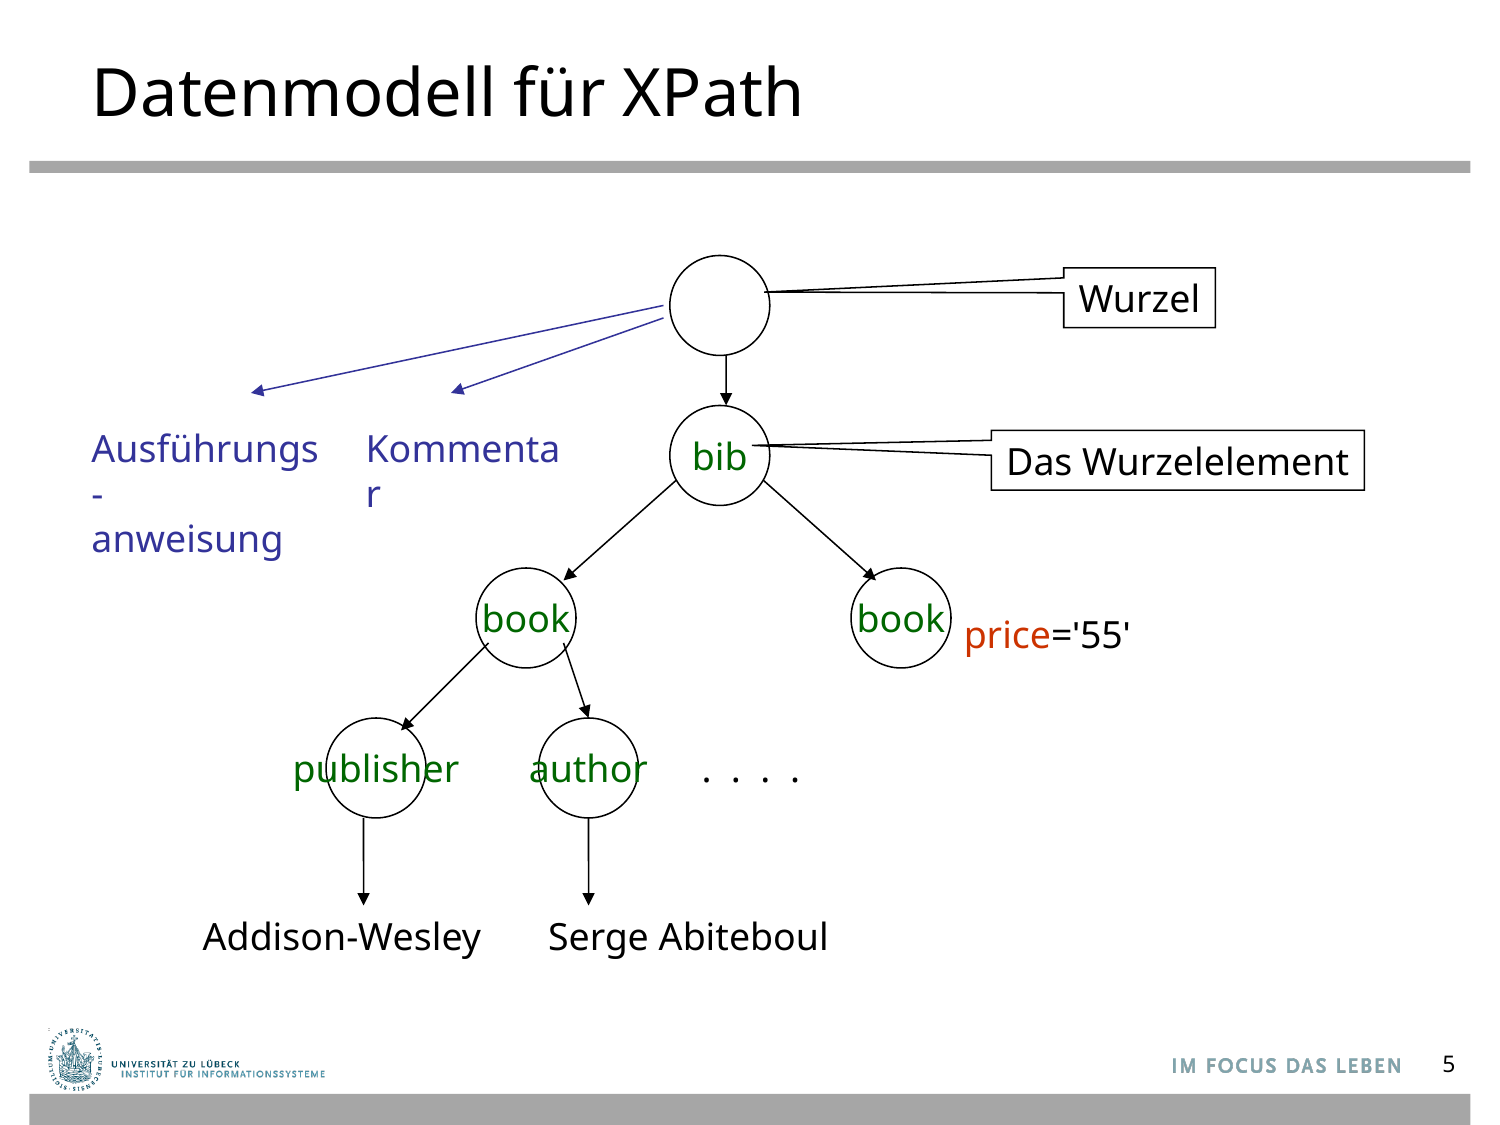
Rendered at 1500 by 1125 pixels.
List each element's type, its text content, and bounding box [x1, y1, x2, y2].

text_box Serge Abiteboul [533, 905, 844, 966]
text_box price='55' [949, 603, 1146, 663]
text_box book [476, 567, 577, 668]
text_box [563, 490, 664, 581]
text_box [563, 642, 591, 718]
text_box . . . . [686, 737, 816, 797]
text_box [250, 305, 664, 397]
text_box Ausführungs- anweisung [76, 417, 339, 568]
text_box book [851, 567, 949, 668]
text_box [669, 255, 770, 506]
text_box author [538, 718, 639, 818]
text_box [451, 317, 664, 395]
text_box Kommentar [350, 417, 576, 523]
text_box [357, 817, 370, 905]
title Datenmodell für XPath [76, 42, 1427, 126]
text_box publisher [326, 717, 427, 818]
slide_number 5 [1305, 1050, 1471, 1083]
picture [1173, 1058, 1305, 1073]
text_box [400, 642, 489, 731]
text_box [582, 817, 595, 905]
text_box [776, 491, 877, 581]
text_box Das Wurzelelement [776, 430, 1365, 491]
text_box Addison-Wesley [187, 905, 497, 966]
text_box Wurzel [776, 267, 1216, 328]
